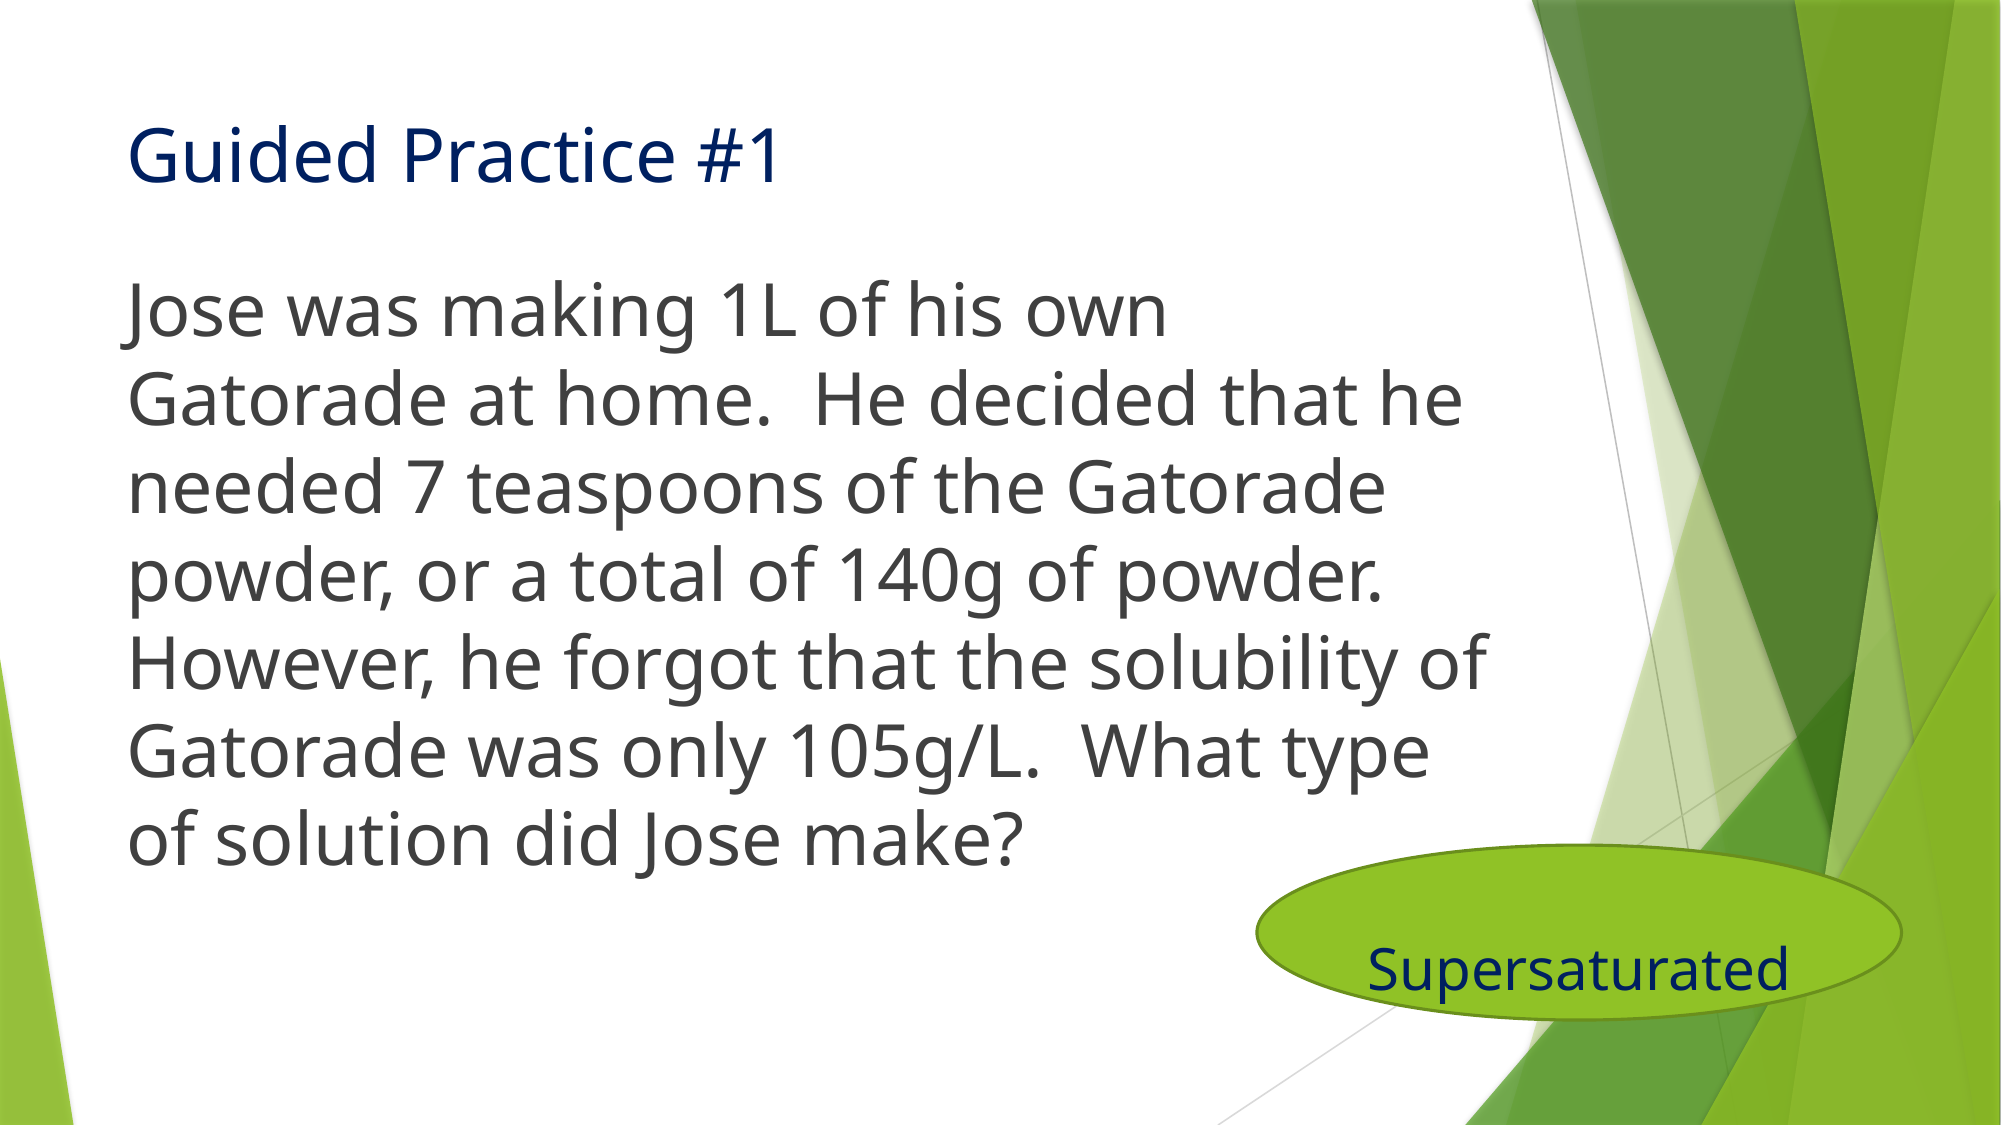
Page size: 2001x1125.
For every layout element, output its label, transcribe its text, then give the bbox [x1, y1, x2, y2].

title Guided Practice #1 [111, 99, 1522, 255]
text_box Supersaturated [1255, 843, 1904, 1022]
list Jose was making 1L of his own Gatorade at home. He decided that he needed 7 teaspoons of the Gatorade powder, or a total of 140g of powder. However, he forgot that the solubility of Gatorade was only 105g/L. What type of solution did Jose make? [111, 255, 1522, 893]
